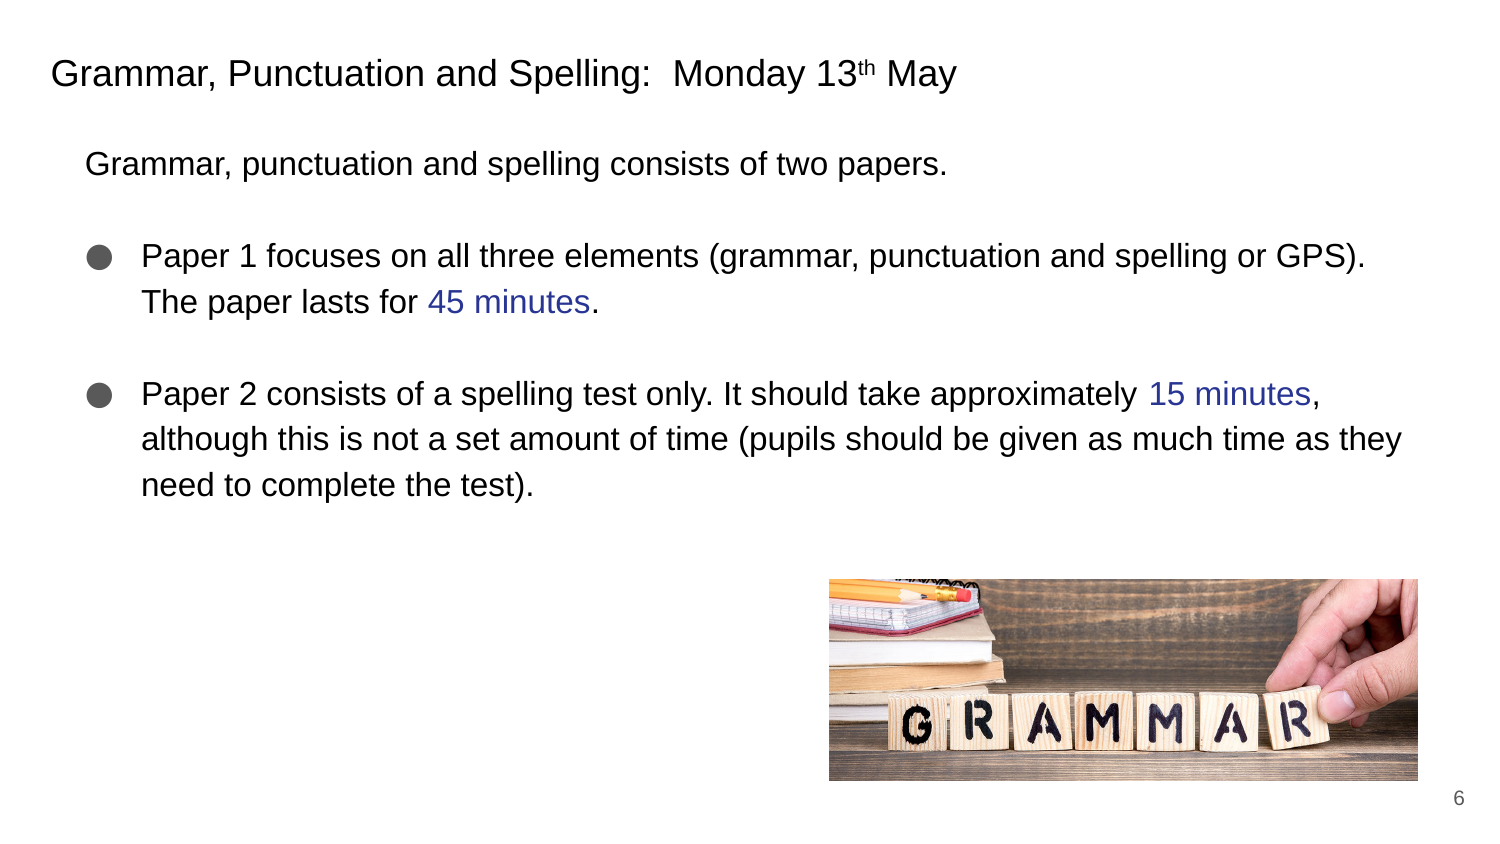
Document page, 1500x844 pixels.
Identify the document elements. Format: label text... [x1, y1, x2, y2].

title Grammar, Punctuation and Spelling: Monday 13th May [35, 34, 1434, 106]
slide_number 6 [1389, 764, 1480, 830]
list Grammar, punctuation and spelling consists of two papers. Paper 1 focuses on all three elements (grammar, punctuation and spelling or GPS). The paper lasts for 45 minutes. Paper 2 consists of a spelling test only. It should take approximately 15 minutes, although this is not a set amount of time (pupils should be given as much time as they need to complete the test). [51, 121, 1449, 750]
picture [829, 579, 1418, 782]
